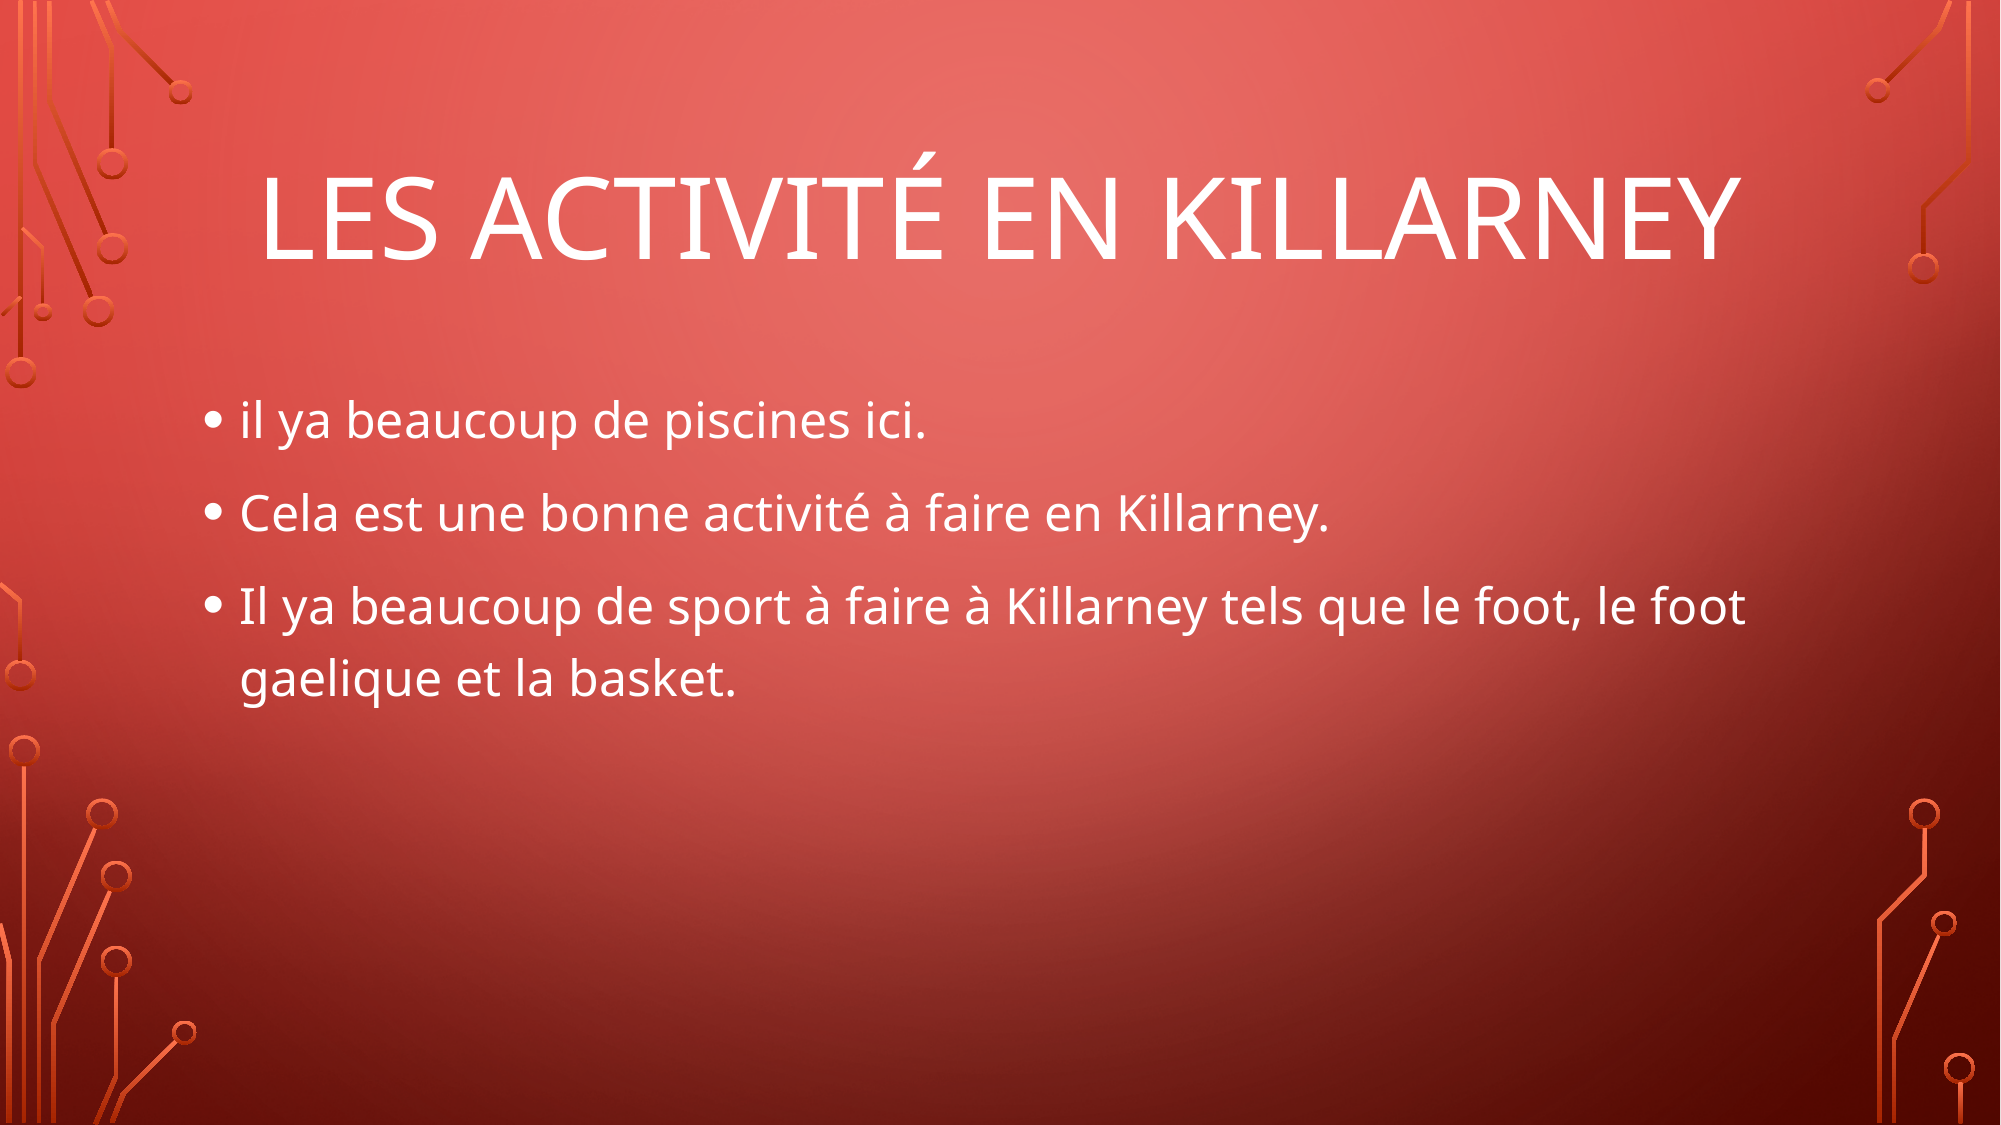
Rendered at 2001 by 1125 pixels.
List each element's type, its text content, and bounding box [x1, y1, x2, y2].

list il ya beaucoup de piscines ici. Cela est une bonne activité à faire en Killarney. Il ya beaucoup de sport à faire à Killarney tels que le foot, le foot gaelique et la basket. [187, 369, 1813, 950]
title Les ACTIVITÉ EN KILLARNEY [187, 101, 1813, 344]
